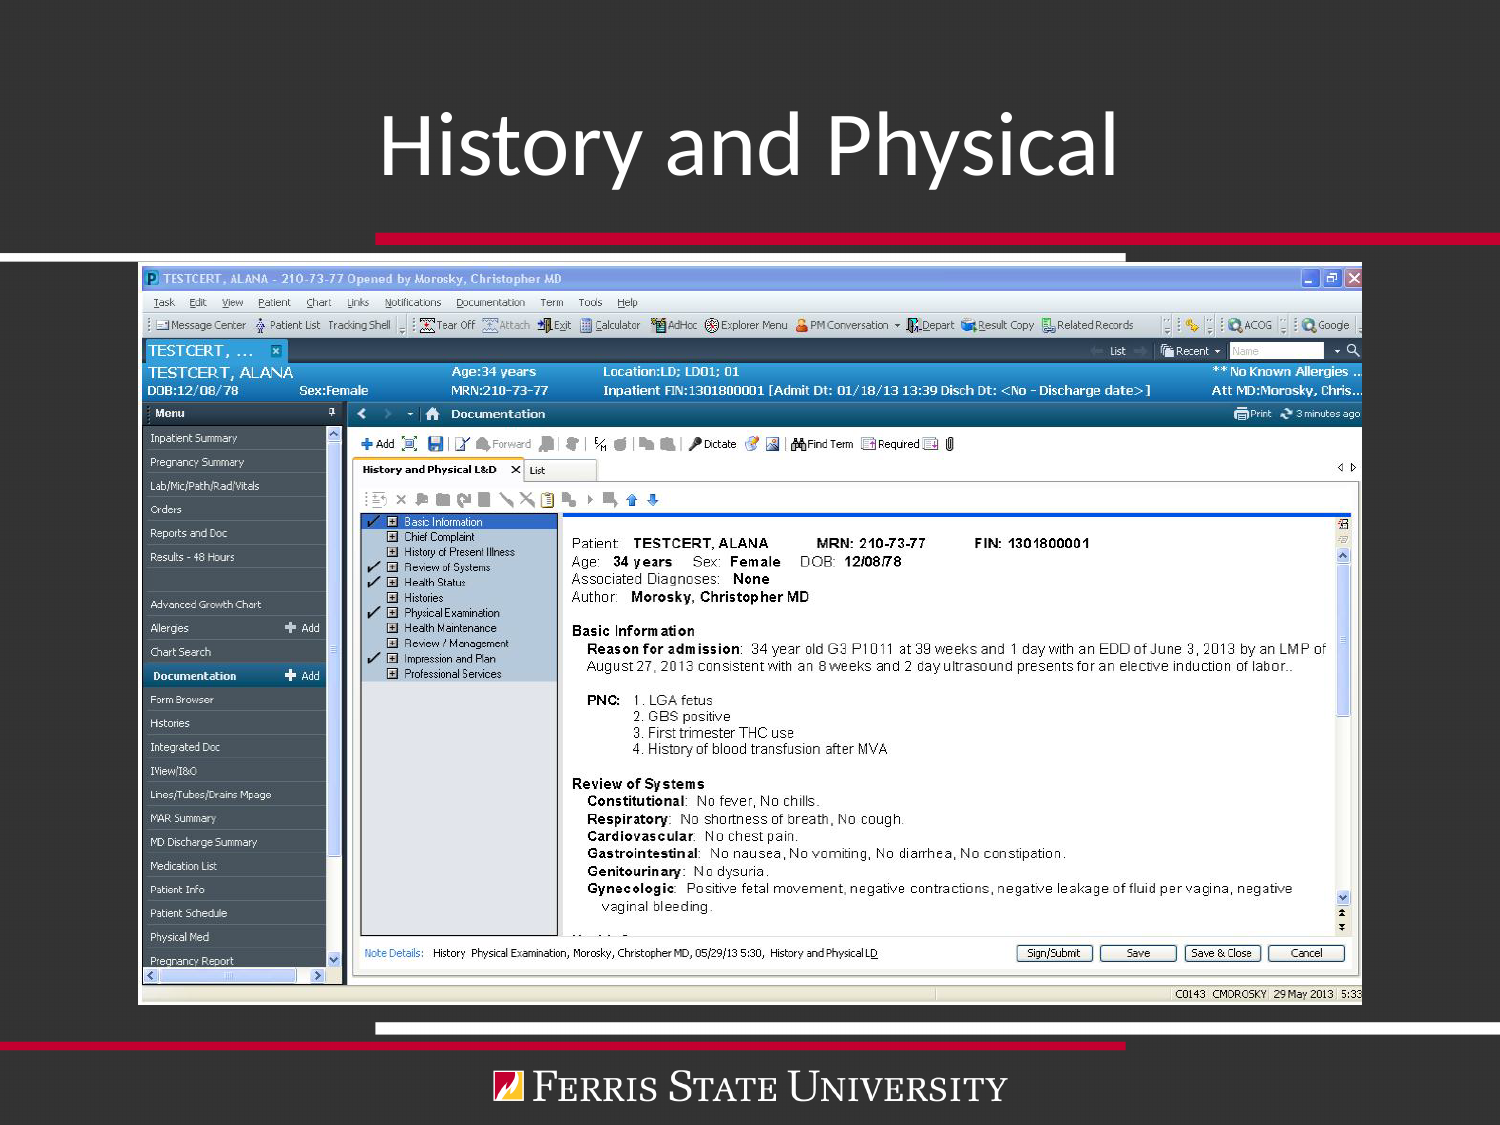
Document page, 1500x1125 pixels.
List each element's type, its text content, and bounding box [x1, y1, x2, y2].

title History and Physical [75, 45, 1425, 233]
picture [0, 0, 1500, 1125]
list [138, 262, 1362, 1006]
